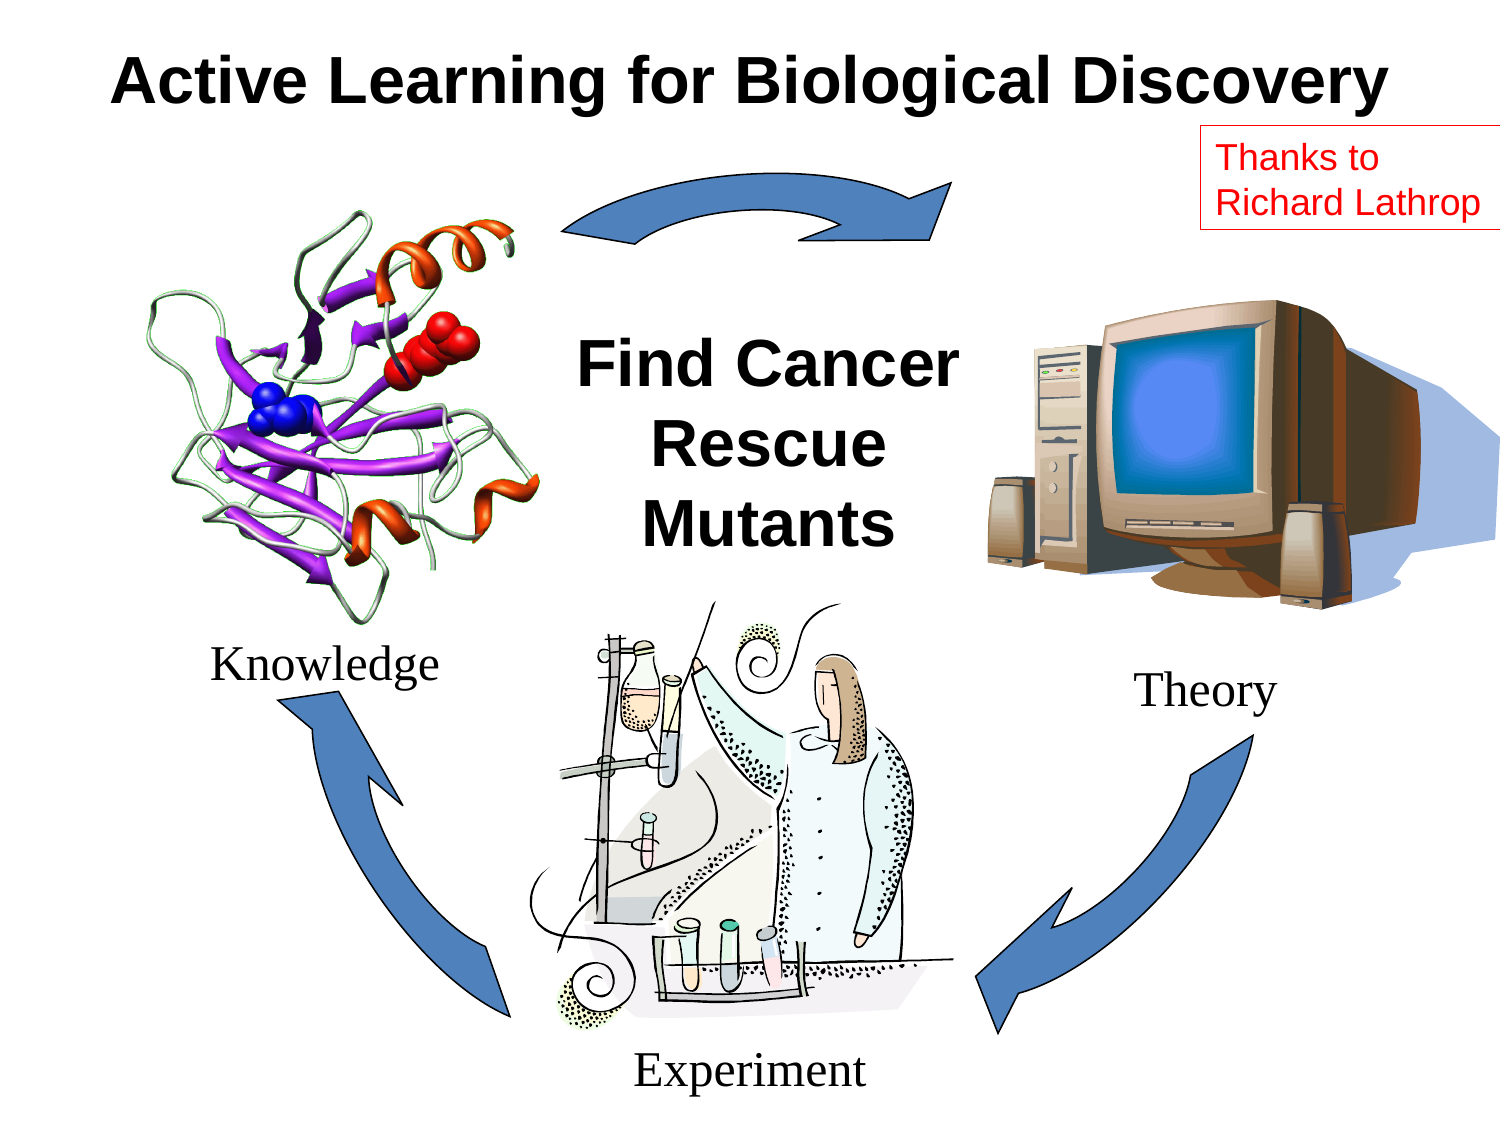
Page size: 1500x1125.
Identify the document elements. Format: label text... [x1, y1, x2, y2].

text_box [562, 162, 1200, 223]
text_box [524, 595, 959, 1104]
text_box [641, 223, 677, 240]
text_box [283, 705, 510, 1017]
text_box [975, 735, 1254, 1034]
text_box Thanks to Richard Lathrop [1200, 125, 1500, 230]
text_box [798, 223, 936, 241]
text_box Find Cancer Rescue Mutants [641, 312, 982, 568]
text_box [987, 299, 1500, 725]
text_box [62, 197, 638, 699]
text_box Active Learning for Biological Discovery [84, 29, 1416, 124]
